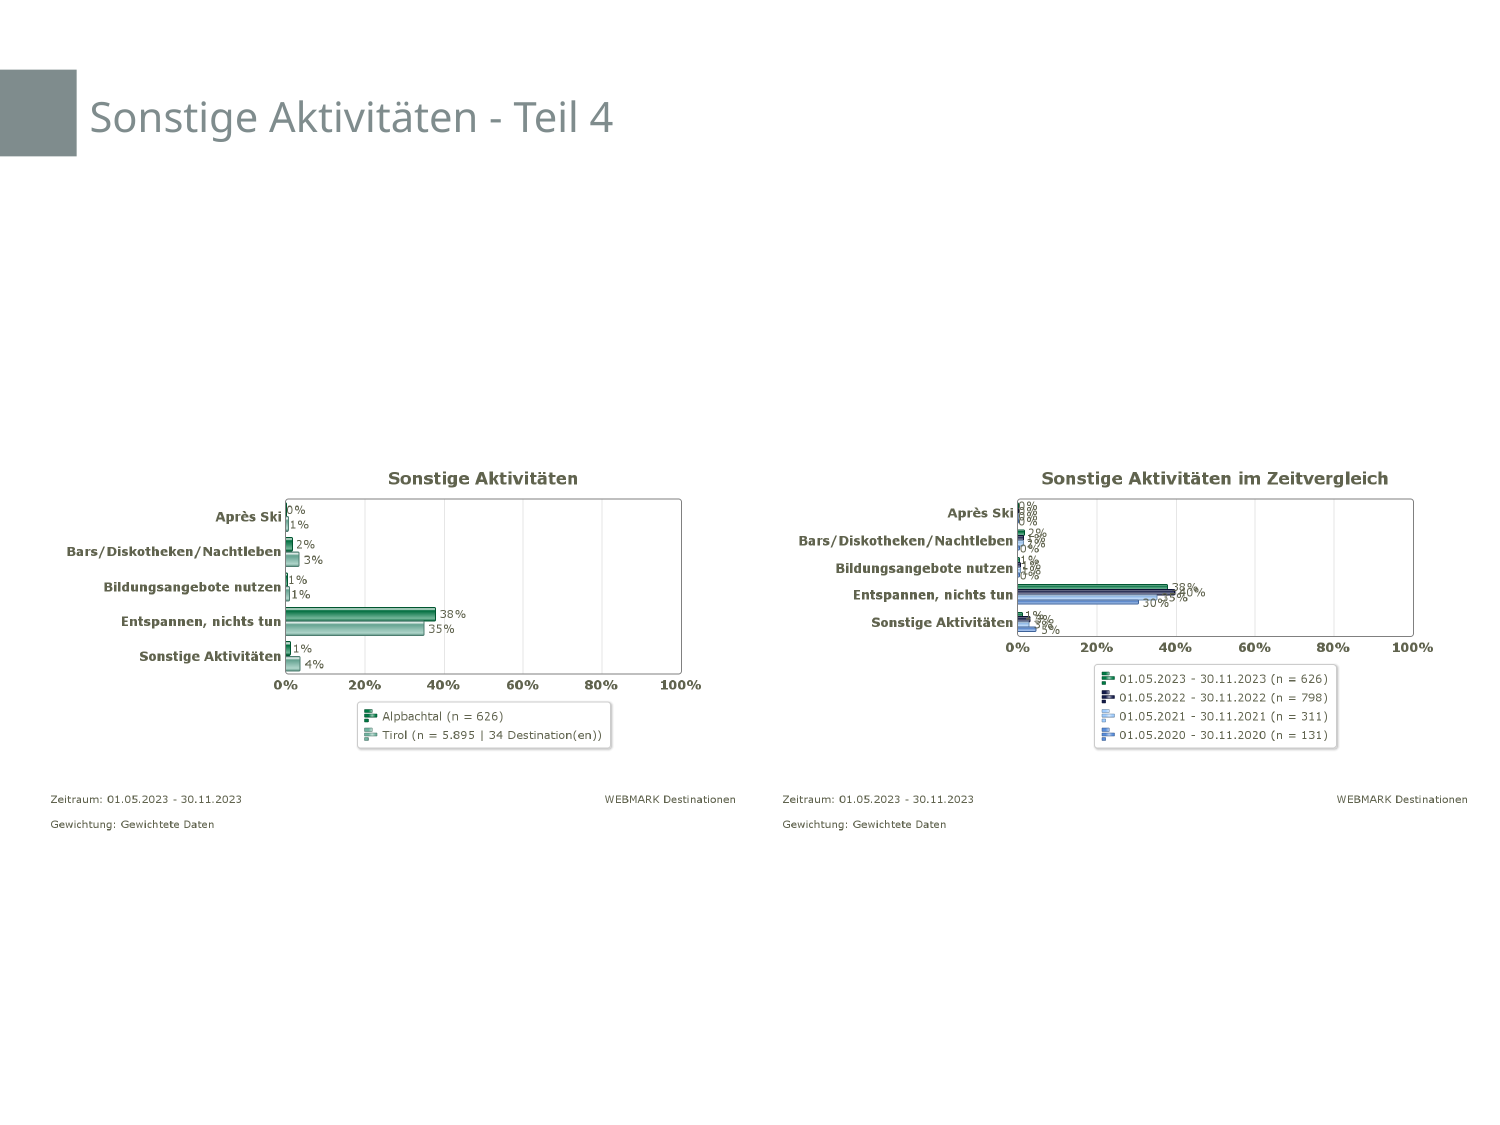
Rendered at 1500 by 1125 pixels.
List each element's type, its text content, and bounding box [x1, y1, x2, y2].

title Sonstige Aktivitäten - Teil 4 [74, 57, 1412, 175]
picture [779, 432, 1471, 854]
picture [46, 432, 739, 854]
